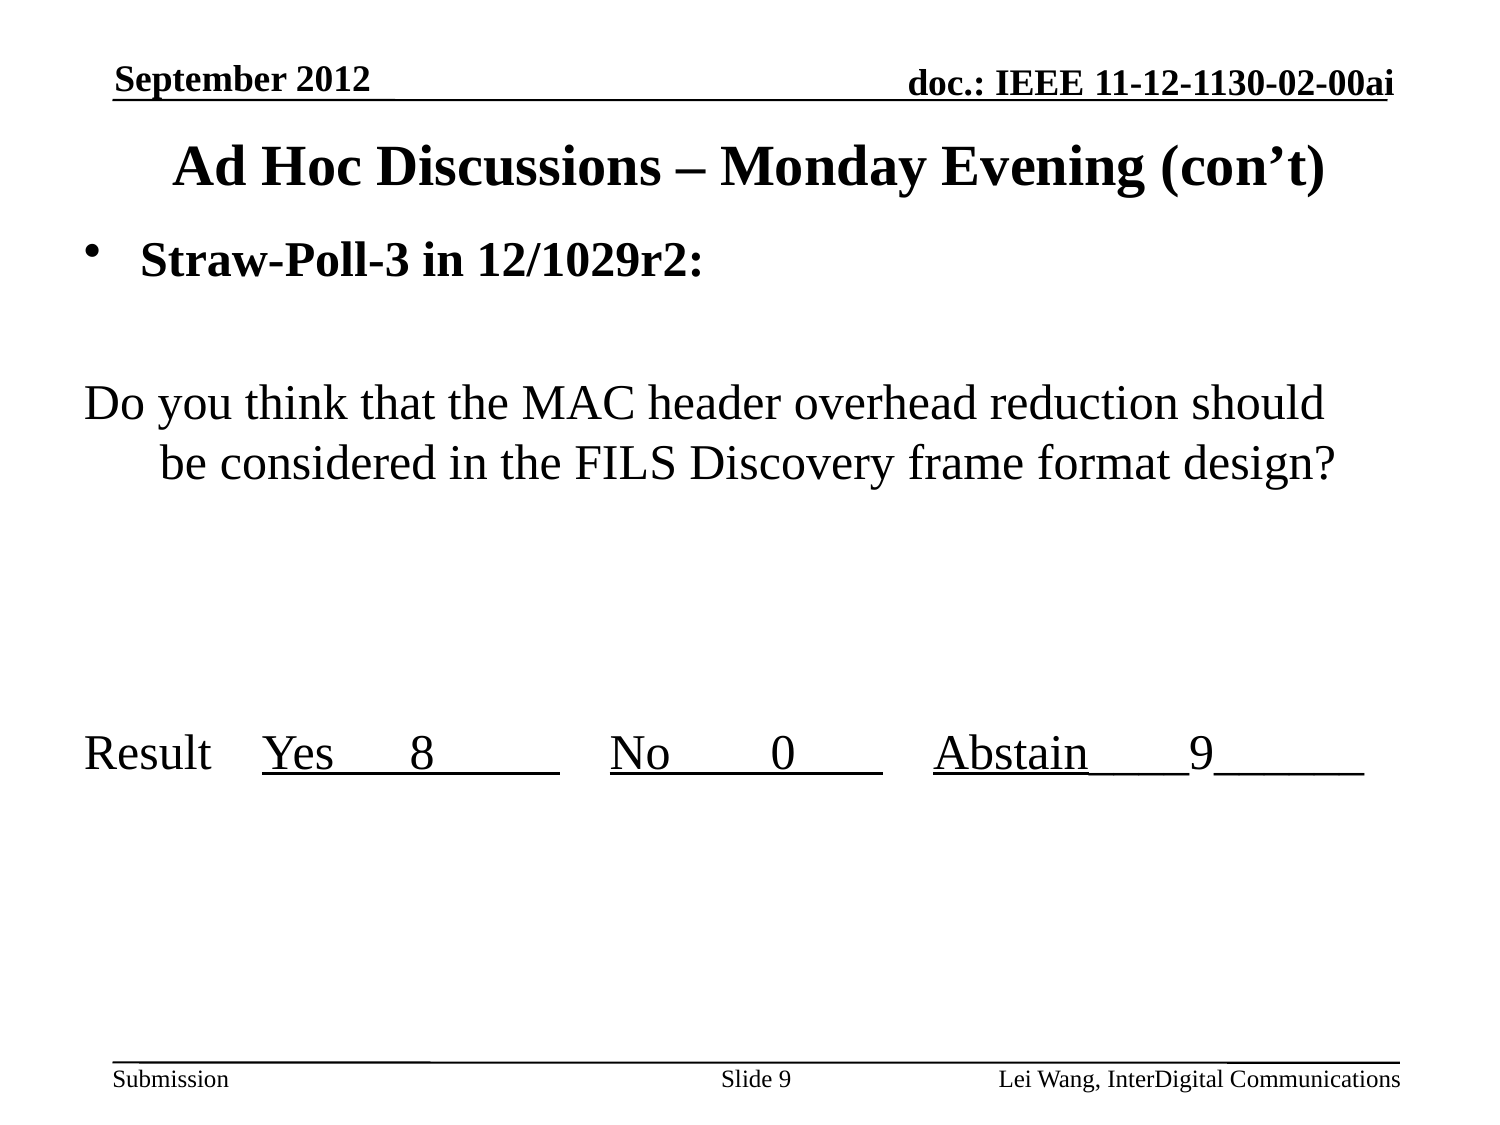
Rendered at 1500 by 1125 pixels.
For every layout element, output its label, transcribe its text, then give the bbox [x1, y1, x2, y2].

slide_number Slide 9 [712, 1061, 800, 1123]
text_box Straw-Poll-3 in 12/1029r2: Do you think that the MAC header overhead reduction should be considered in the FILS Discovery frame format design? Result Yes 8 No 0 Abstain____9______ [68, 218, 1394, 1038]
footer Lei Wang, InterDigital Communications [878, 1061, 1402, 1093]
text_box Ad Hoc Discussions – Monday Evening (con’t) [112, 112, 1388, 213]
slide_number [114, 54, 423, 100]
